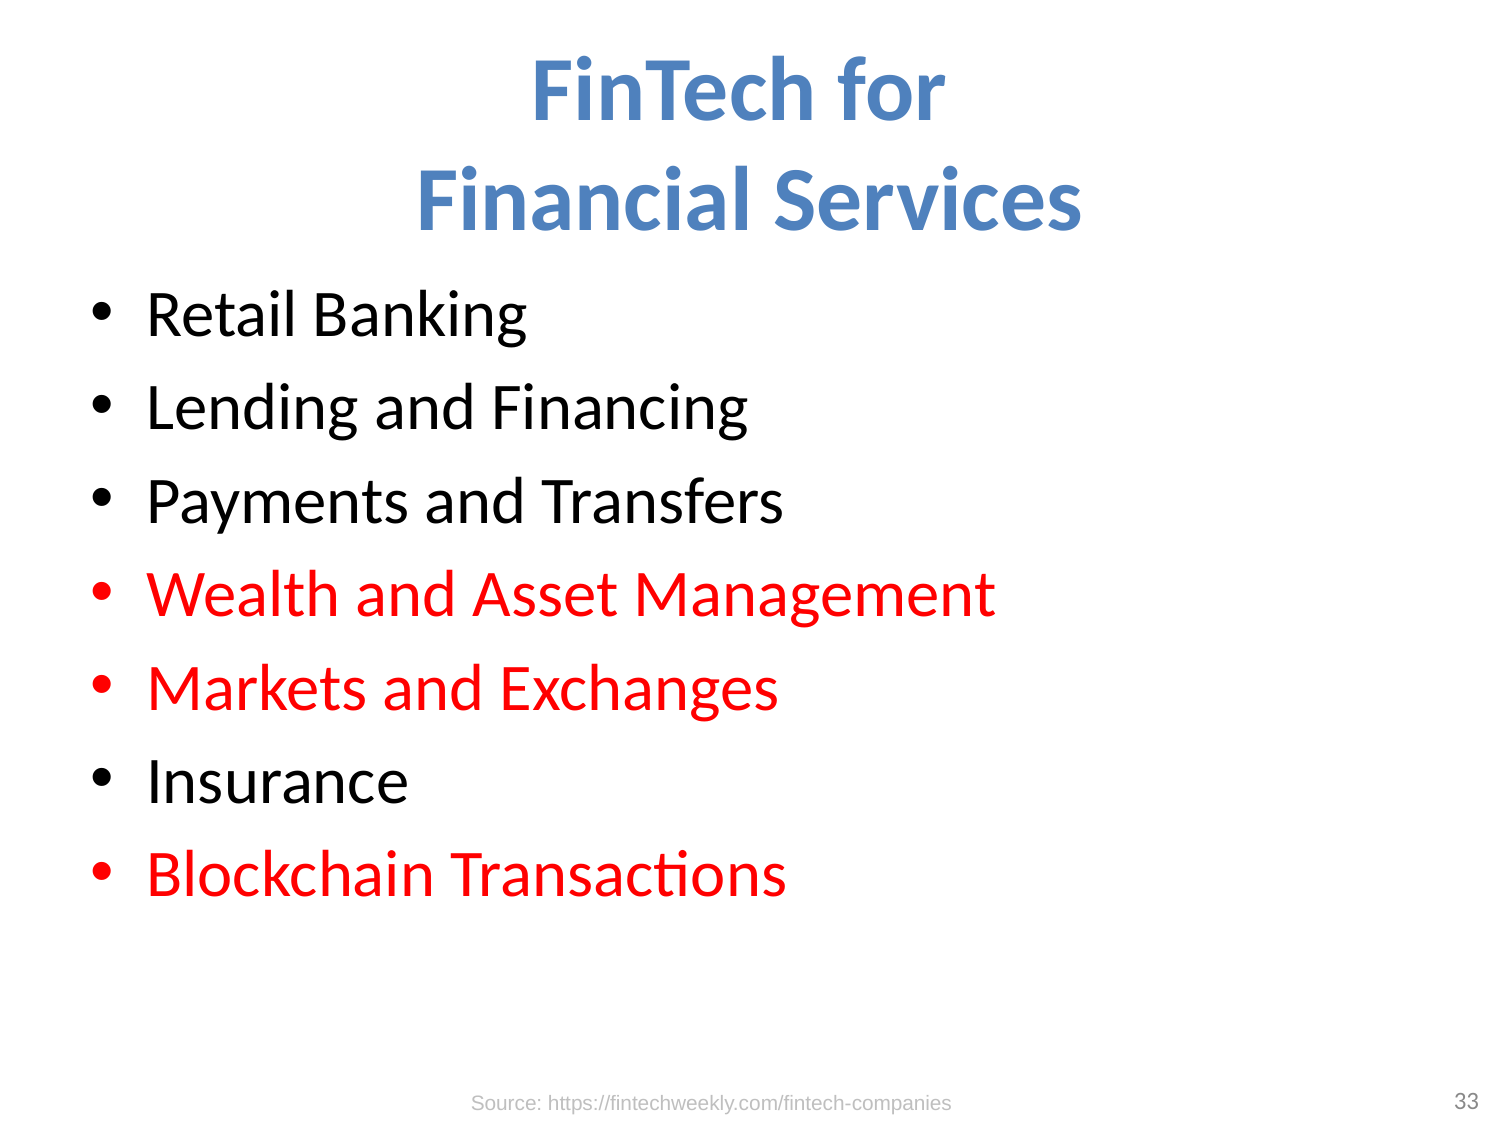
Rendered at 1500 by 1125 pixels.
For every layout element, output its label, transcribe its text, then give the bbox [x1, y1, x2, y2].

text_box Source: https://fintechweekly.com/fintech-companies [336, 1082, 1087, 1122]
title FinTech for Financial Services [75, 45, 1425, 233]
list Retail Banking Lending and Financing Payments and Transfers Wealth and Asset Management Markets and Exchanges Insurance Blockchain Transactions [75, 262, 1425, 1035]
slide_number 33 [1144, 1069, 1495, 1125]
